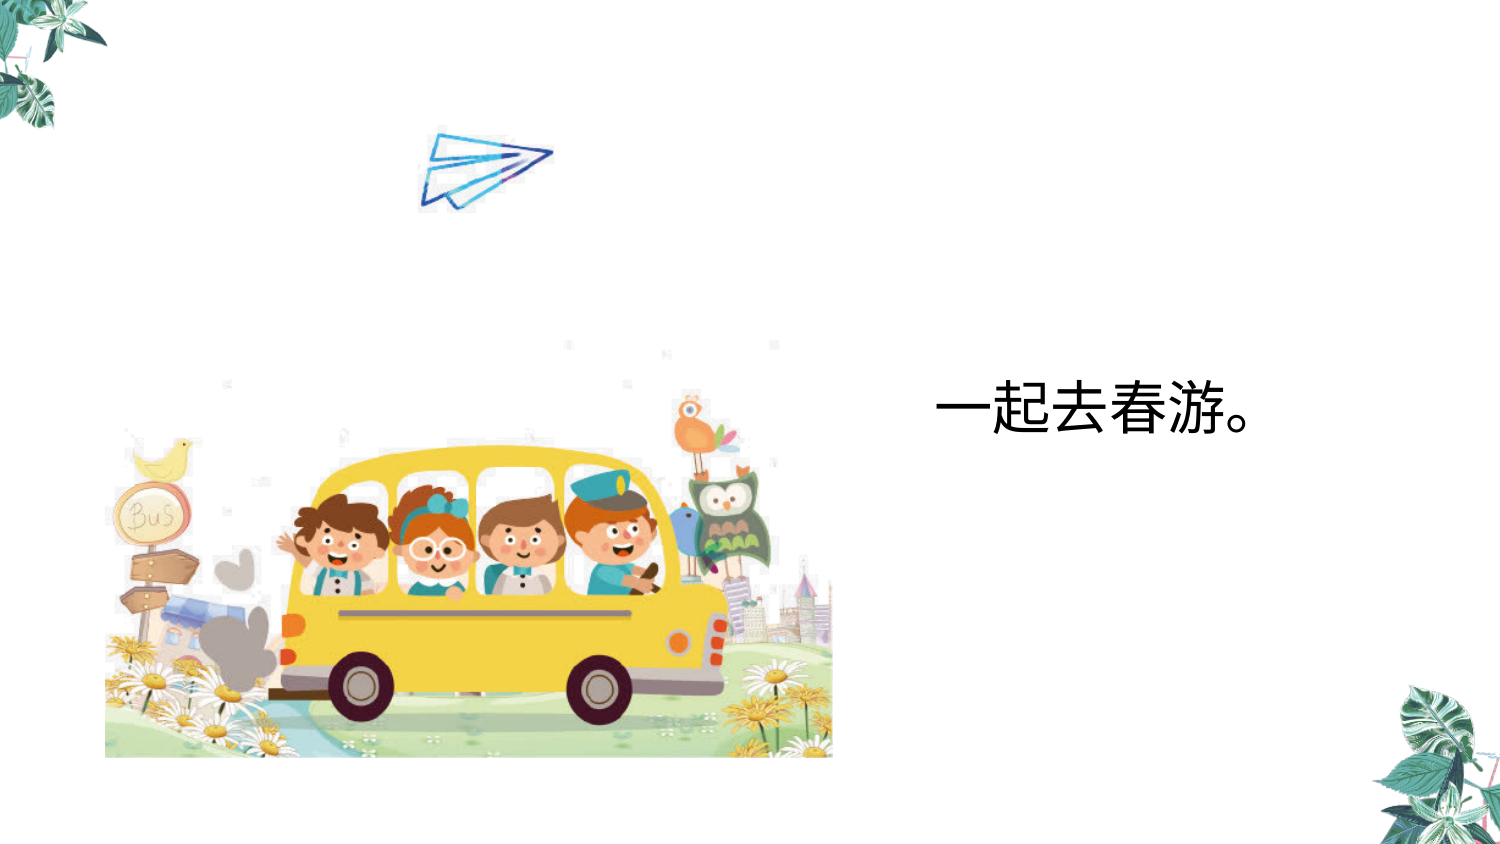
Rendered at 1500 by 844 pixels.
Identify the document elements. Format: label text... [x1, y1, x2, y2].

picture [0, 0, 833, 758]
picture [1292, 592, 1500, 844]
text_box 一起去春游。 [919, 272, 1382, 506]
